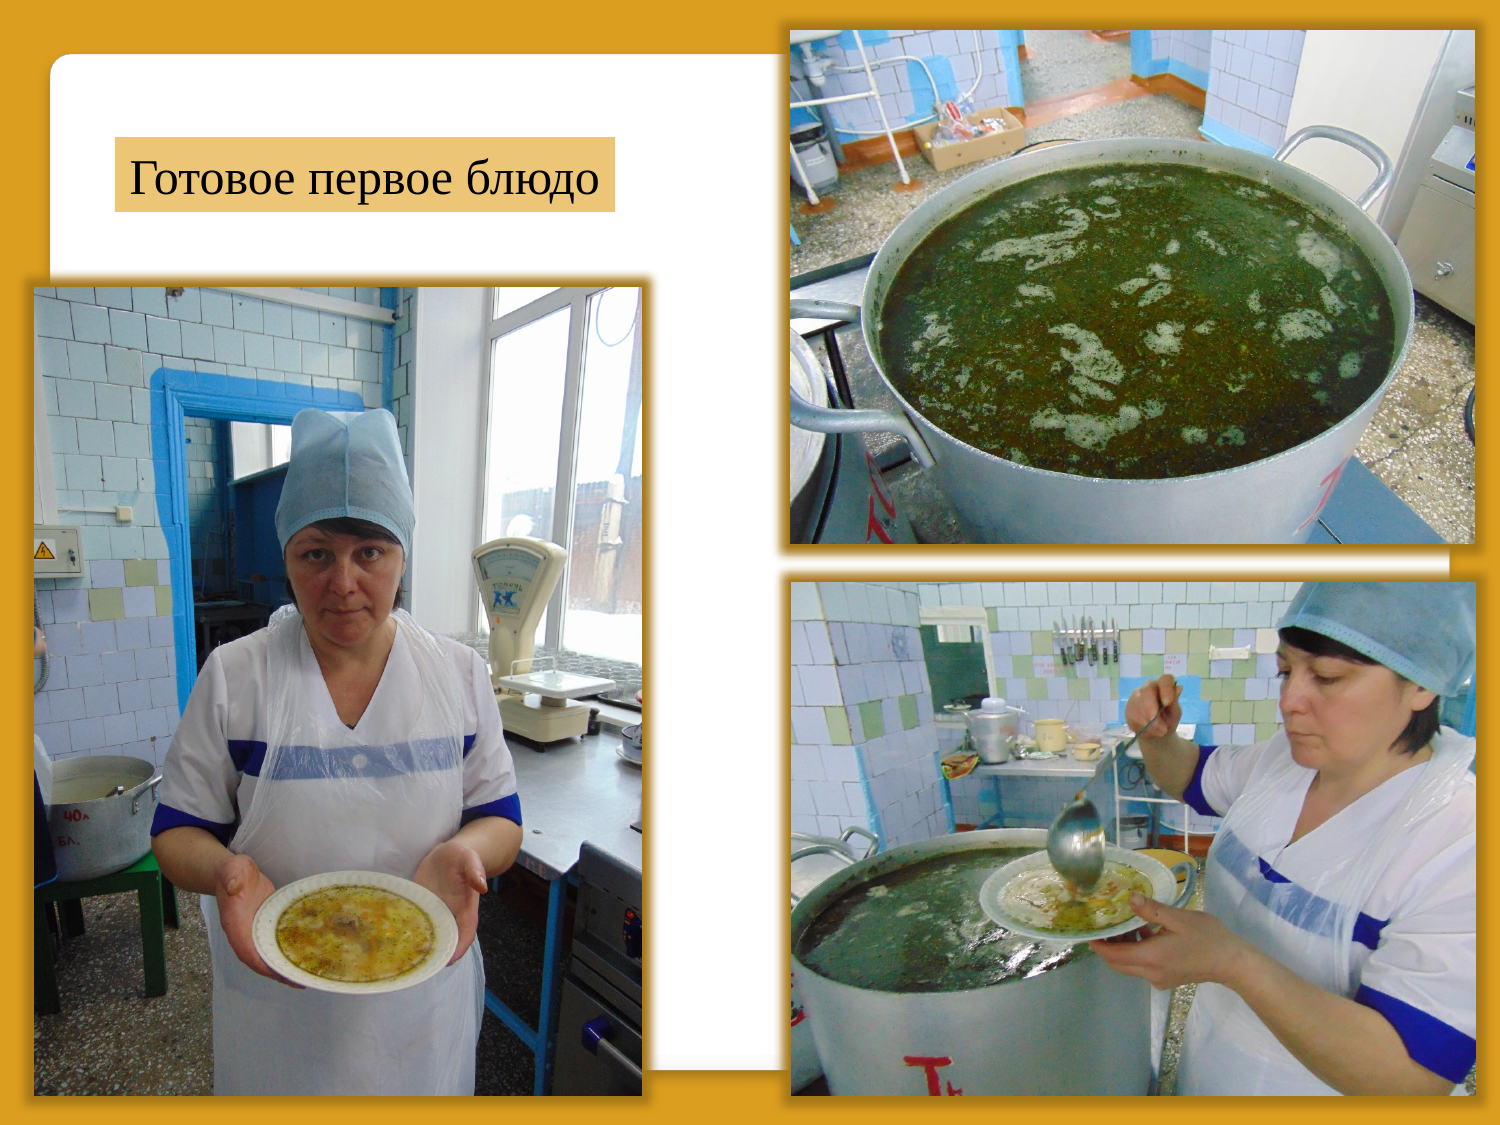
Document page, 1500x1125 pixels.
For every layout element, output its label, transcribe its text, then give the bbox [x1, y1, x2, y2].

picture [34, 287, 642, 1097]
picture [791, 582, 1477, 1097]
picture [789, 30, 1475, 545]
text_box Готовое первое блюдо [114, 137, 616, 212]
